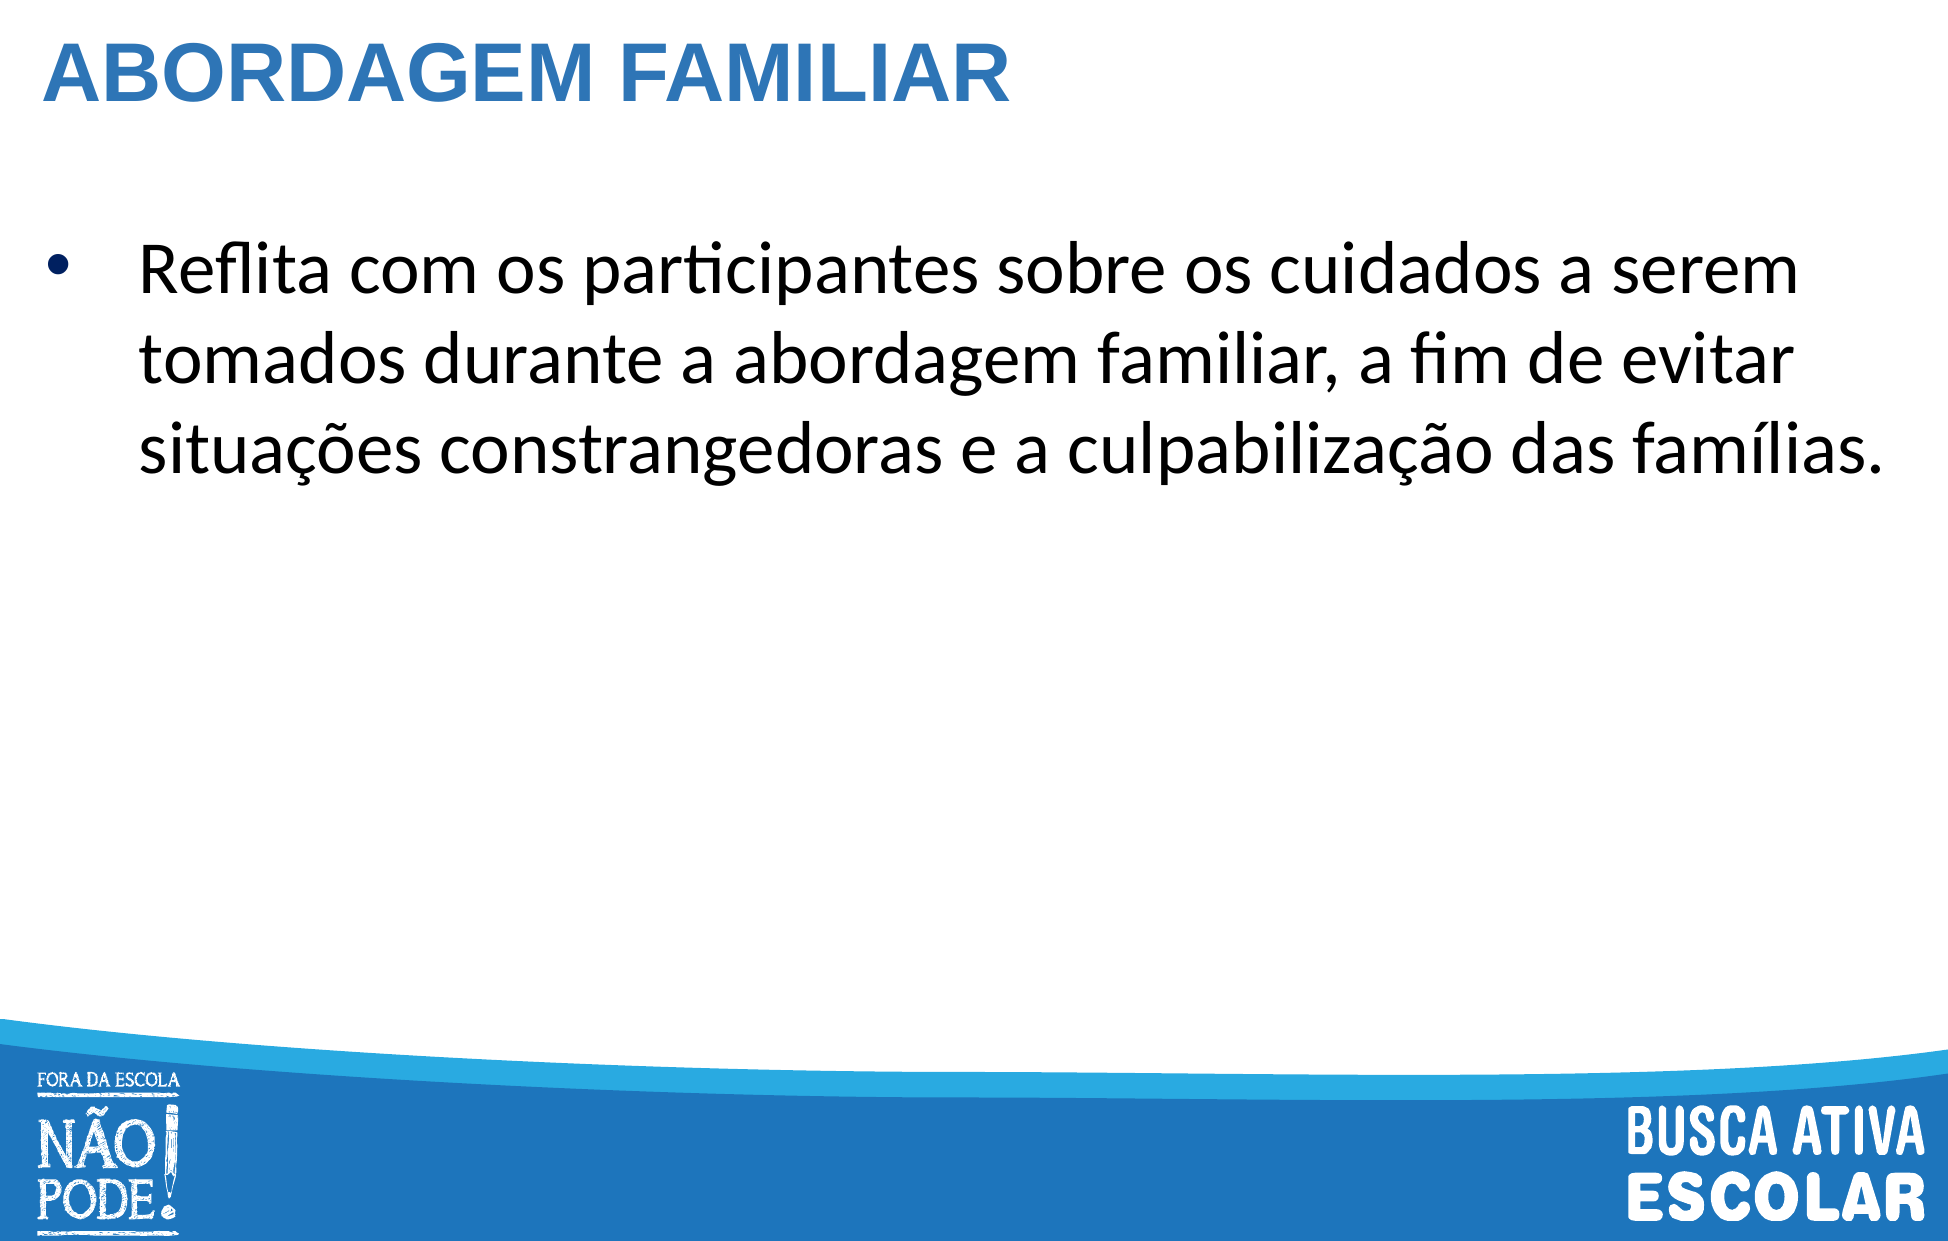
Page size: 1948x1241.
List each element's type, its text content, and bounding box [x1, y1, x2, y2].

list Reflita com os participantes sobre os cuidados a serem tomados durante a abordagem familiar, a fim de evitar situações constrangedoras e a culpabilização das famílias. [41, 218, 1906, 1033]
title ABORDAGEM FAMILIAR [41, 18, 1906, 178]
